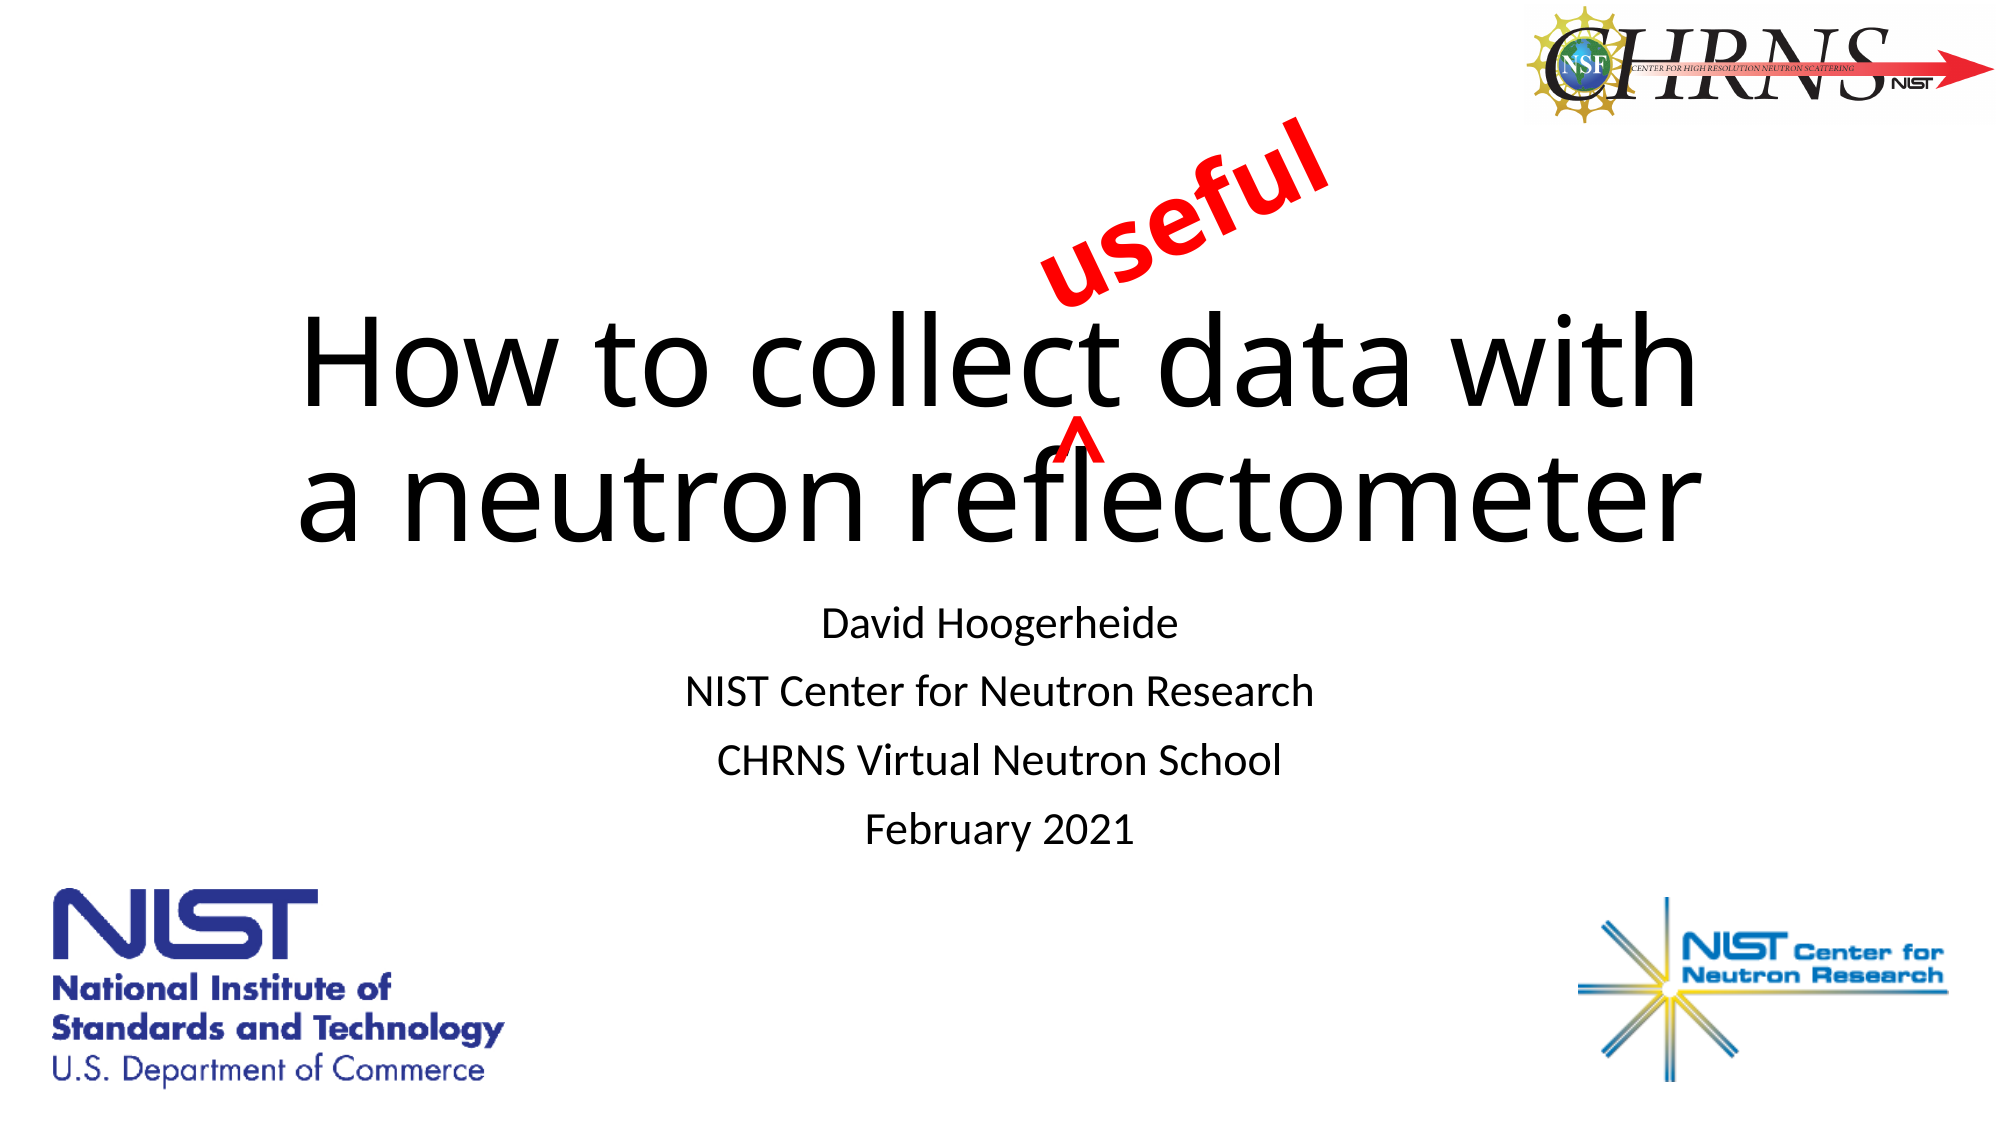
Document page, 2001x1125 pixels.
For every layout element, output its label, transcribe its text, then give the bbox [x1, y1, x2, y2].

picture [1578, 897, 1949, 1082]
picture [1524, 4, 1996, 125]
picture [51, 888, 505, 1090]
text_box ^ [1035, 380, 1122, 516]
text_box useful [997, 78, 1362, 347]
subtitle David Hoogerheide NIST Center for Neutron Research CHRNS Virtual Neutron School February 2021 [249, 590, 1750, 863]
title How to collect data with a neutron reflectometer [249, 184, 1750, 576]
